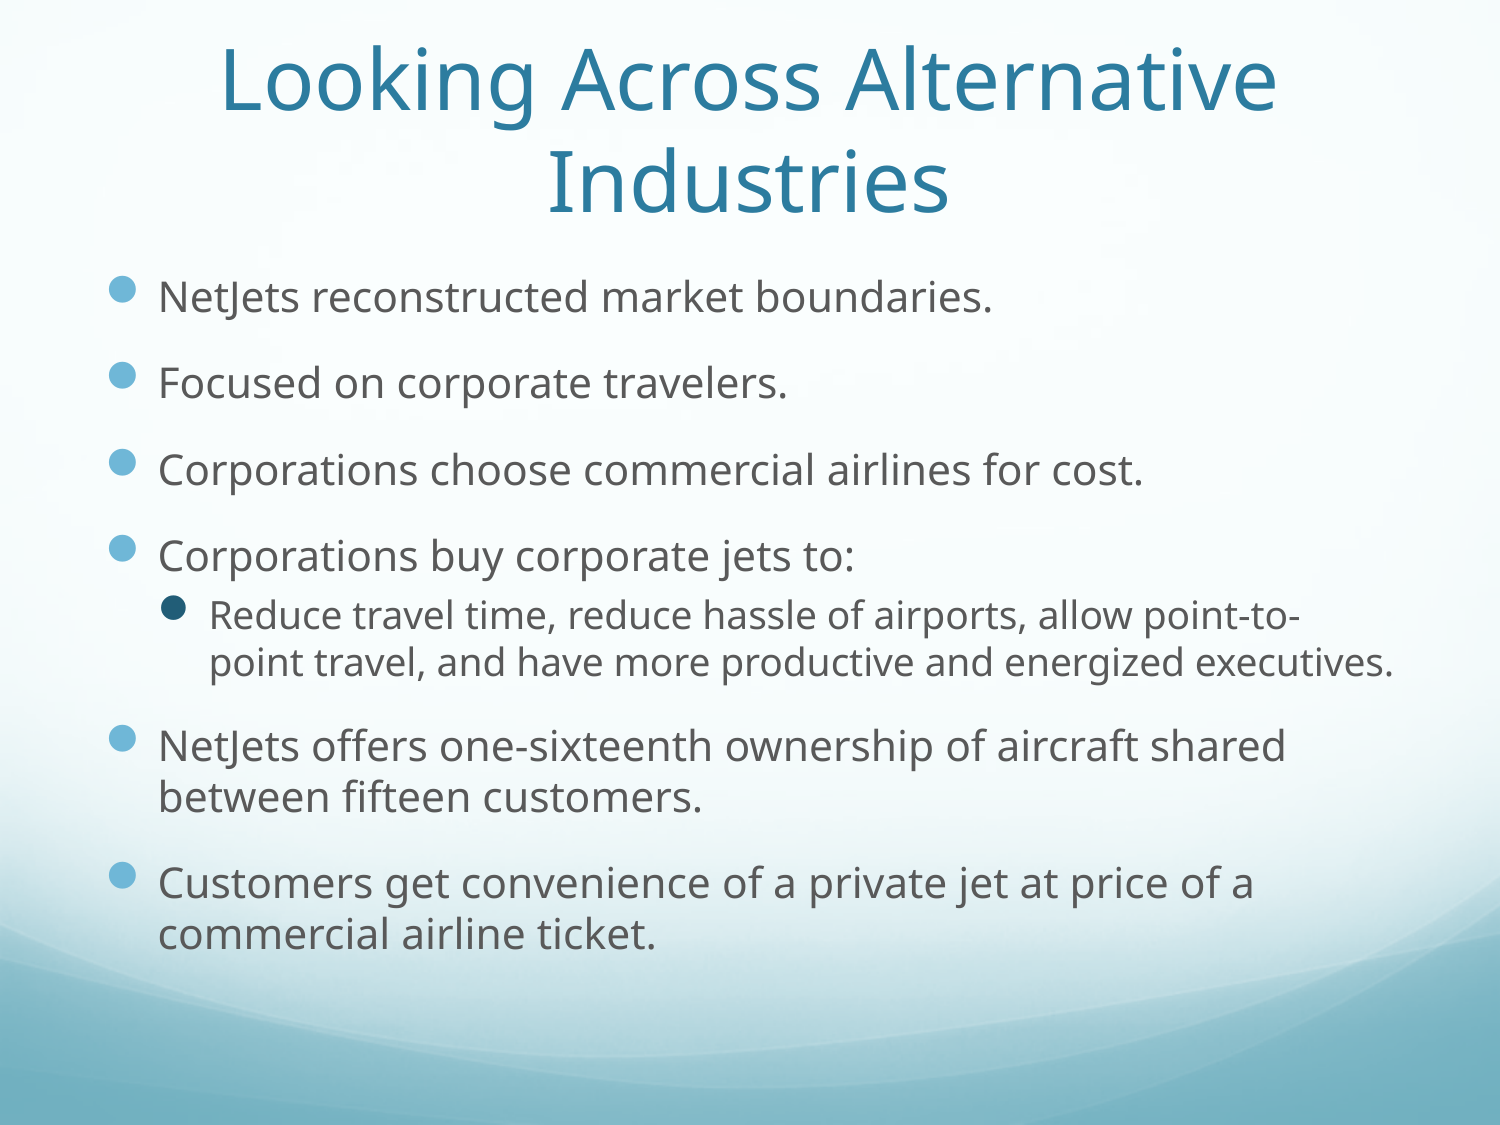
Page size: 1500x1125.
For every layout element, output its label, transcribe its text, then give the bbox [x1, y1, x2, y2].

list NetJets reconstructed market boundaries. Focused on corporate travelers. Corporations choose commercial airlines for cost. Corporations buy corporate jets to: Reduce travel time, reduce hassle of airports, allow point-to-point travel, and have more productive and energized executives. NetJets offers one-sixteenth ownership of aircraft shared between fifteen customers. Customers get convenience of a private jet at price of a commercial airline ticket. [90, 262, 1410, 975]
title Looking Across Alternative Industries [90, 17, 1410, 237]
